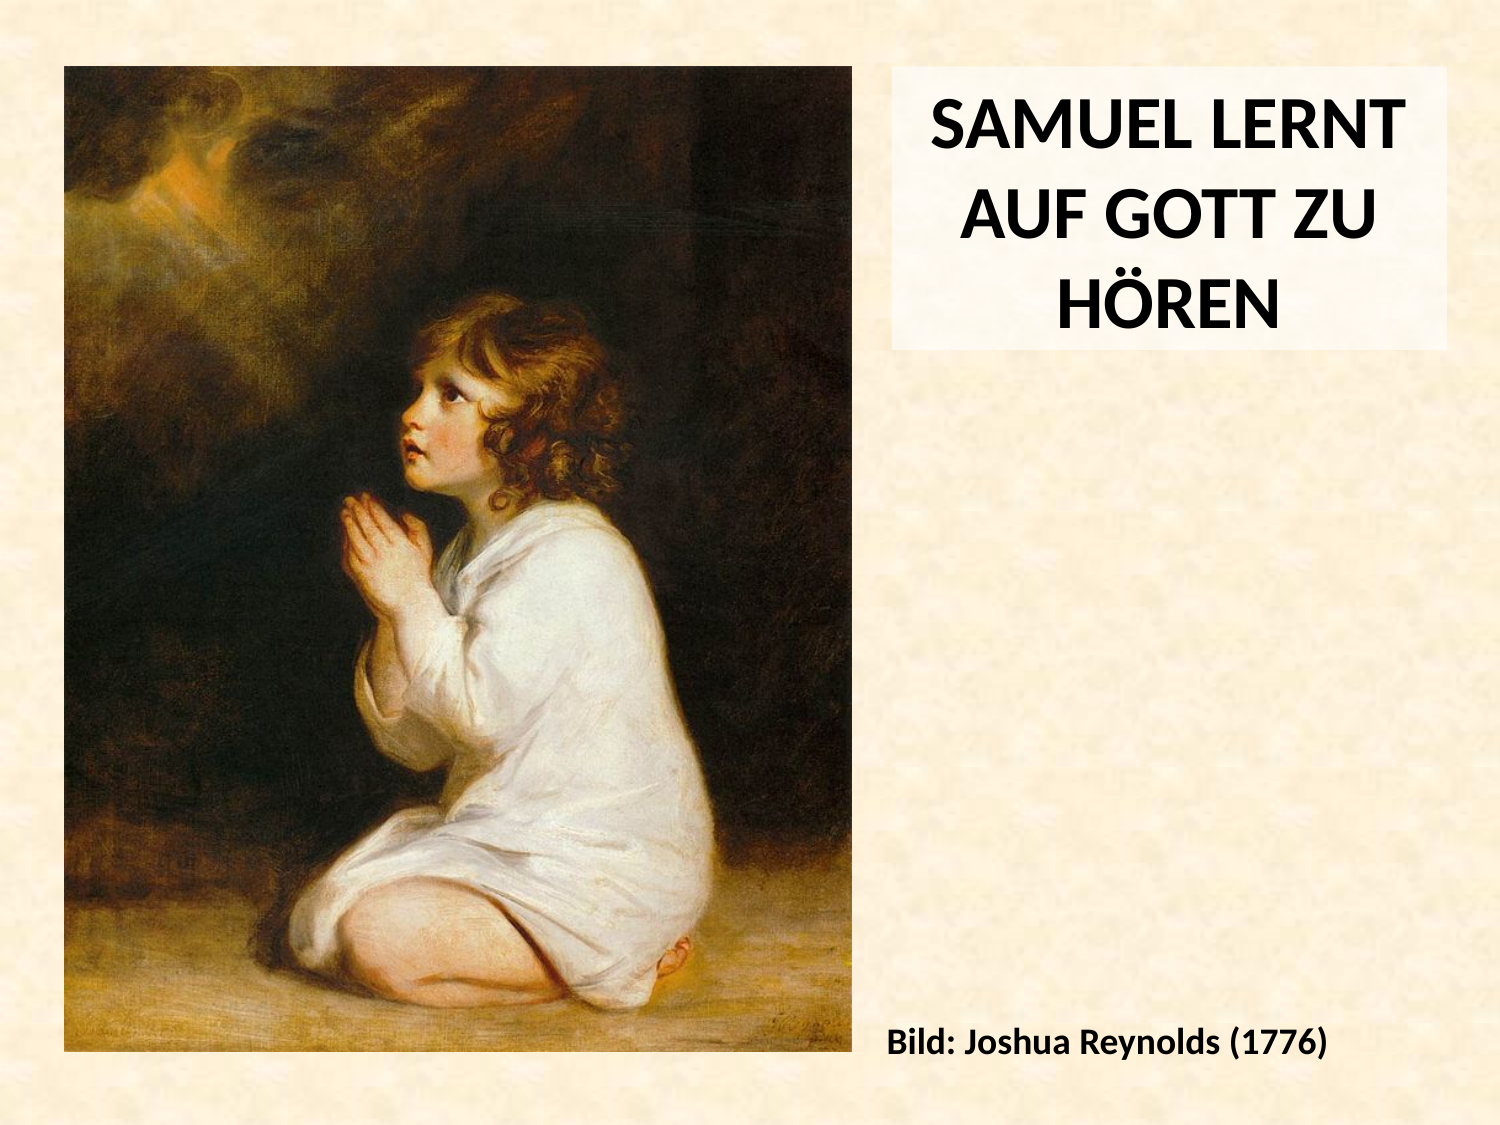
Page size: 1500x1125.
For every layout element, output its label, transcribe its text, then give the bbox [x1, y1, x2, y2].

picture [0, 0, 1500, 1125]
text_box Bild: Joshua Reynolds (1776) [871, 1009, 1459, 1070]
text_box SAMUEL LERNT AUF GOTT ZU HÖREN [891, 66, 1447, 350]
